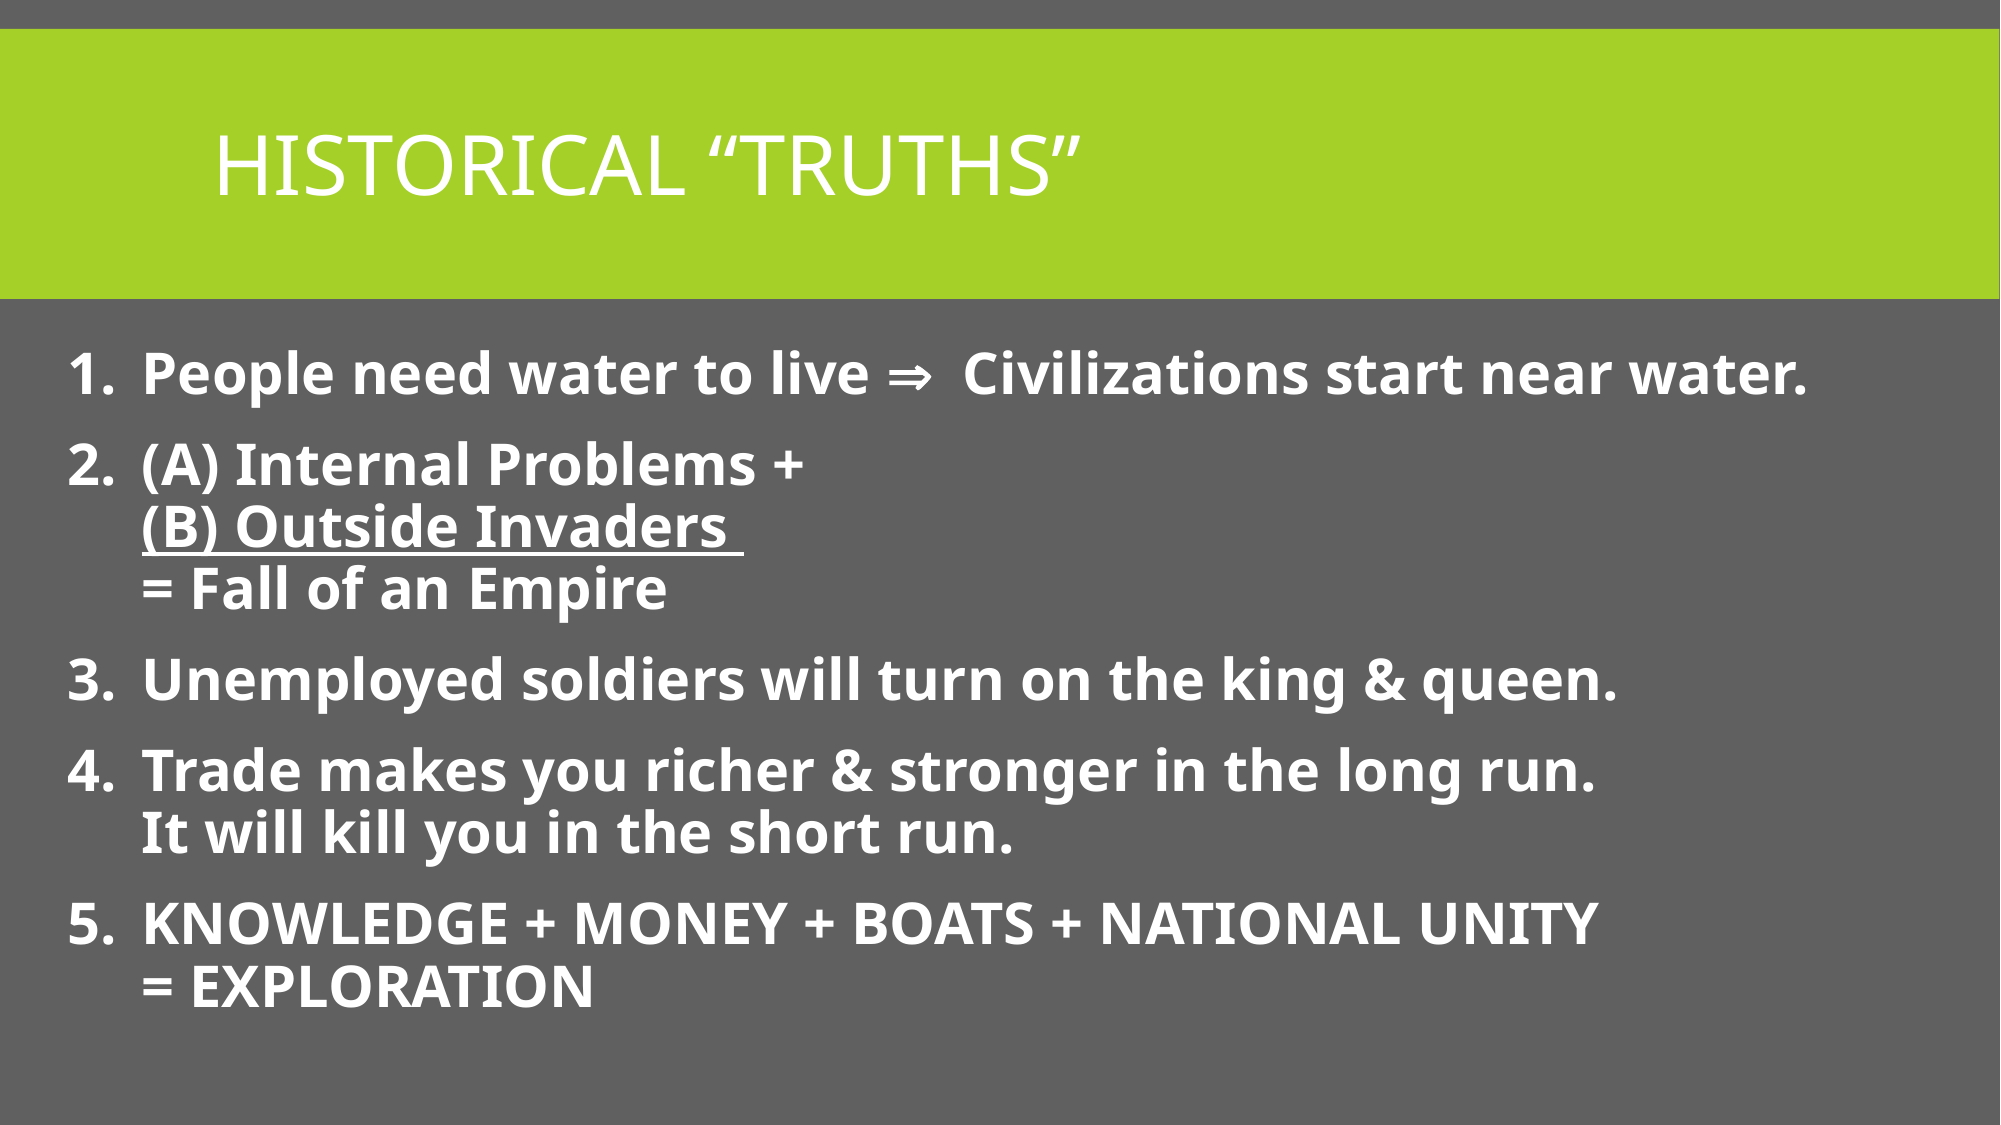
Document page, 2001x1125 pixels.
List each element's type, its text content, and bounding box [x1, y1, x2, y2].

title Historical “Truths” [197, 46, 1803, 295]
list People need water to live  Civilizations start near water. (A) Internal Problems + (B) Outside Invaders = Fall of an Empire Unemployed soldiers will turn on the king & queen. Trade makes you richer & stronger in the long run. It will kill you in the short run. KNOWLEDGE + MONEY + BOATS + NATIONAL UNITY = EXPLORATION [52, 337, 1931, 1028]
